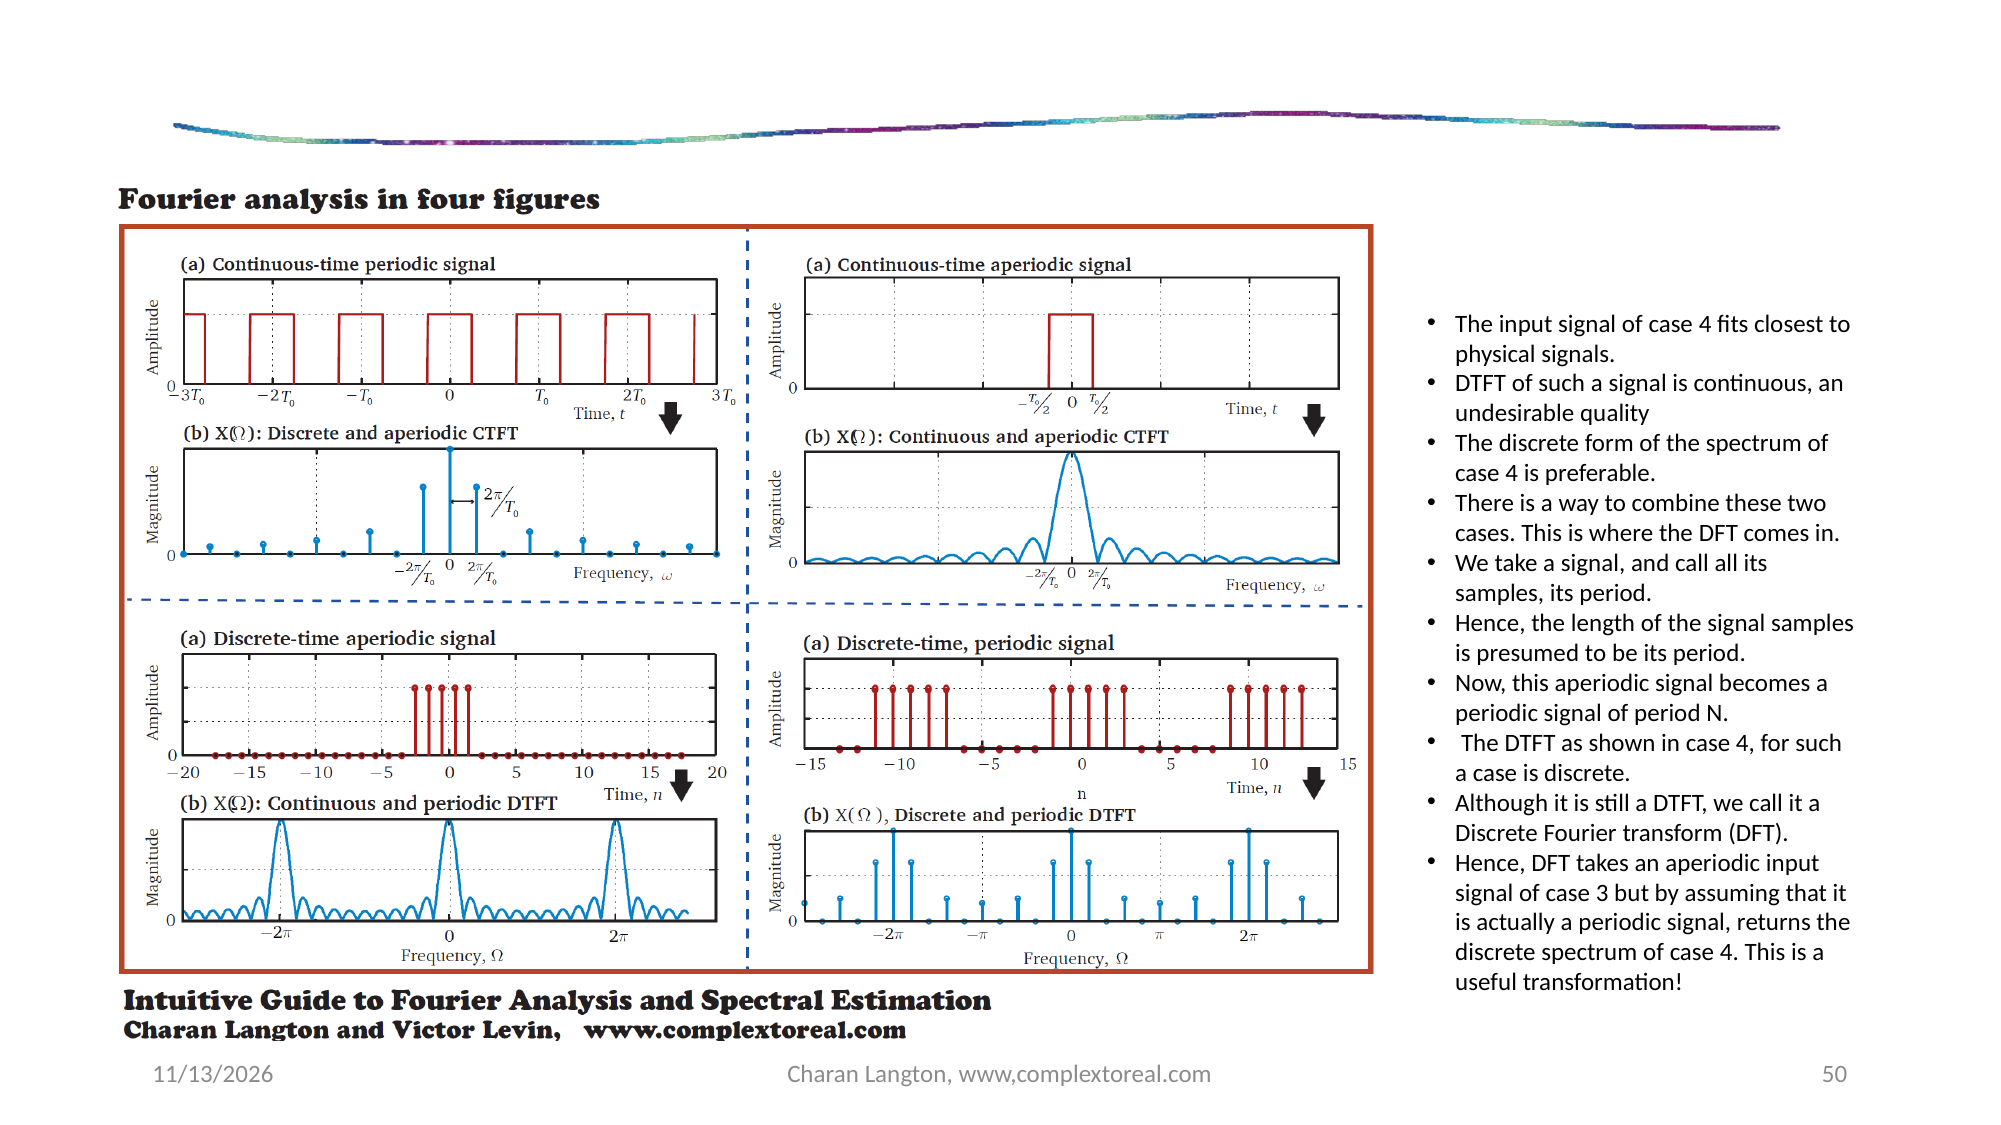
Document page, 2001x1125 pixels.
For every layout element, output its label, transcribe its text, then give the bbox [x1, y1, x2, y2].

text_box The input signal of case 4 fits closest to physical signals. DTFT of such a signal is continuous, an undesirable quality The discrete form of the spectrum of case 4 is preferable. There is a way to combine these two cases. This is where the DFT comes in. We take a signal, and call all its samples, its period. Hence, the length of the signal samples is presumed to be its period. Now, this aperiodic signal becomes a periodic signal of period N. The DTFT as shown in case 4, for such a case is discrete. Although it is still a DTFT, we call it a Discrete Fourier transform (DFT). Hence, DFT takes an aperiodic input signal of case 3 but by assuming that it is actually a periodic signal, returns the discrete spectrum of case 4. This is a useful transformation! [1412, 299, 1875, 1004]
picture [116, 186, 1376, 1041]
picture [166, 105, 1788, 150]
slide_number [137, 1042, 588, 1103]
slide_number 50 [1412, 1042, 1863, 1103]
footer Charan Langton, www,complextoreal.com [662, 1042, 1338, 1103]
